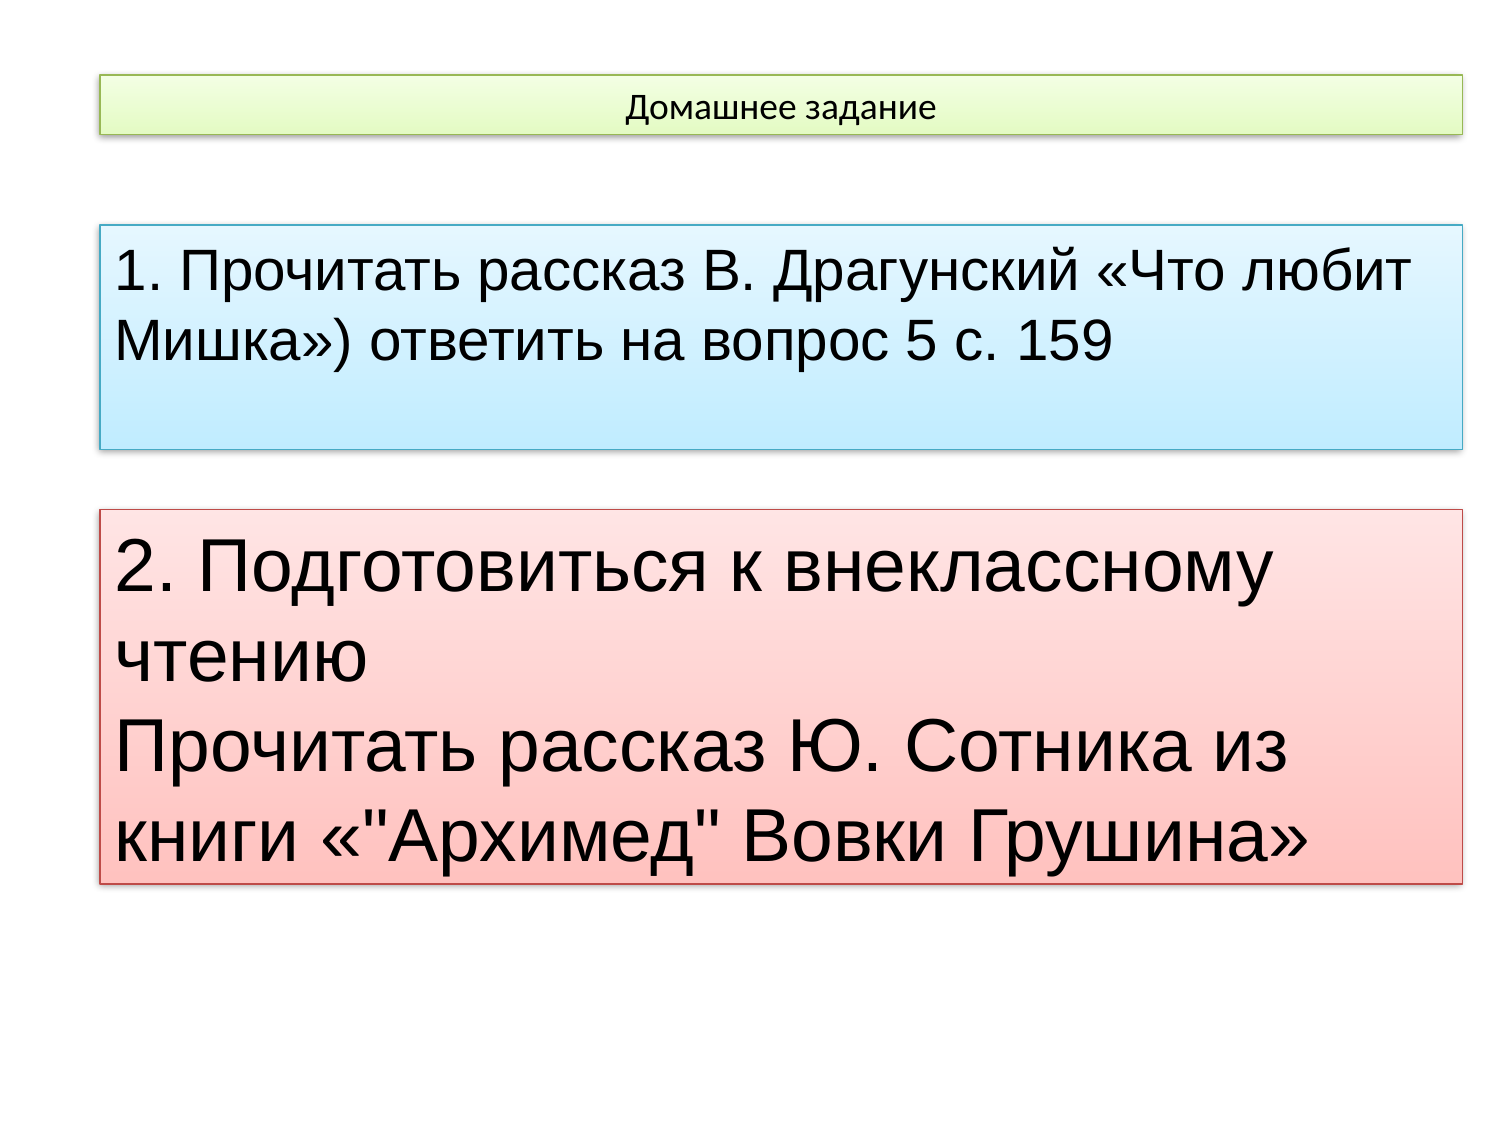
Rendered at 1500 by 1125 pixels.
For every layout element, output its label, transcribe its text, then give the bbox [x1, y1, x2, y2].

text_box 1. Прочитать рассказ В. Драгунский «Что любит Мишка») ответить на вопрос 5 с. 159 [99, 224, 1463, 450]
text_box 2. Подготовиться к внеклассному чтению Прочитать рассказ Ю. Сотника из книги «"Архимед" Вовки Грушина» [99, 509, 1463, 885]
text_box Домашнее задание [99, 74, 1463, 135]
